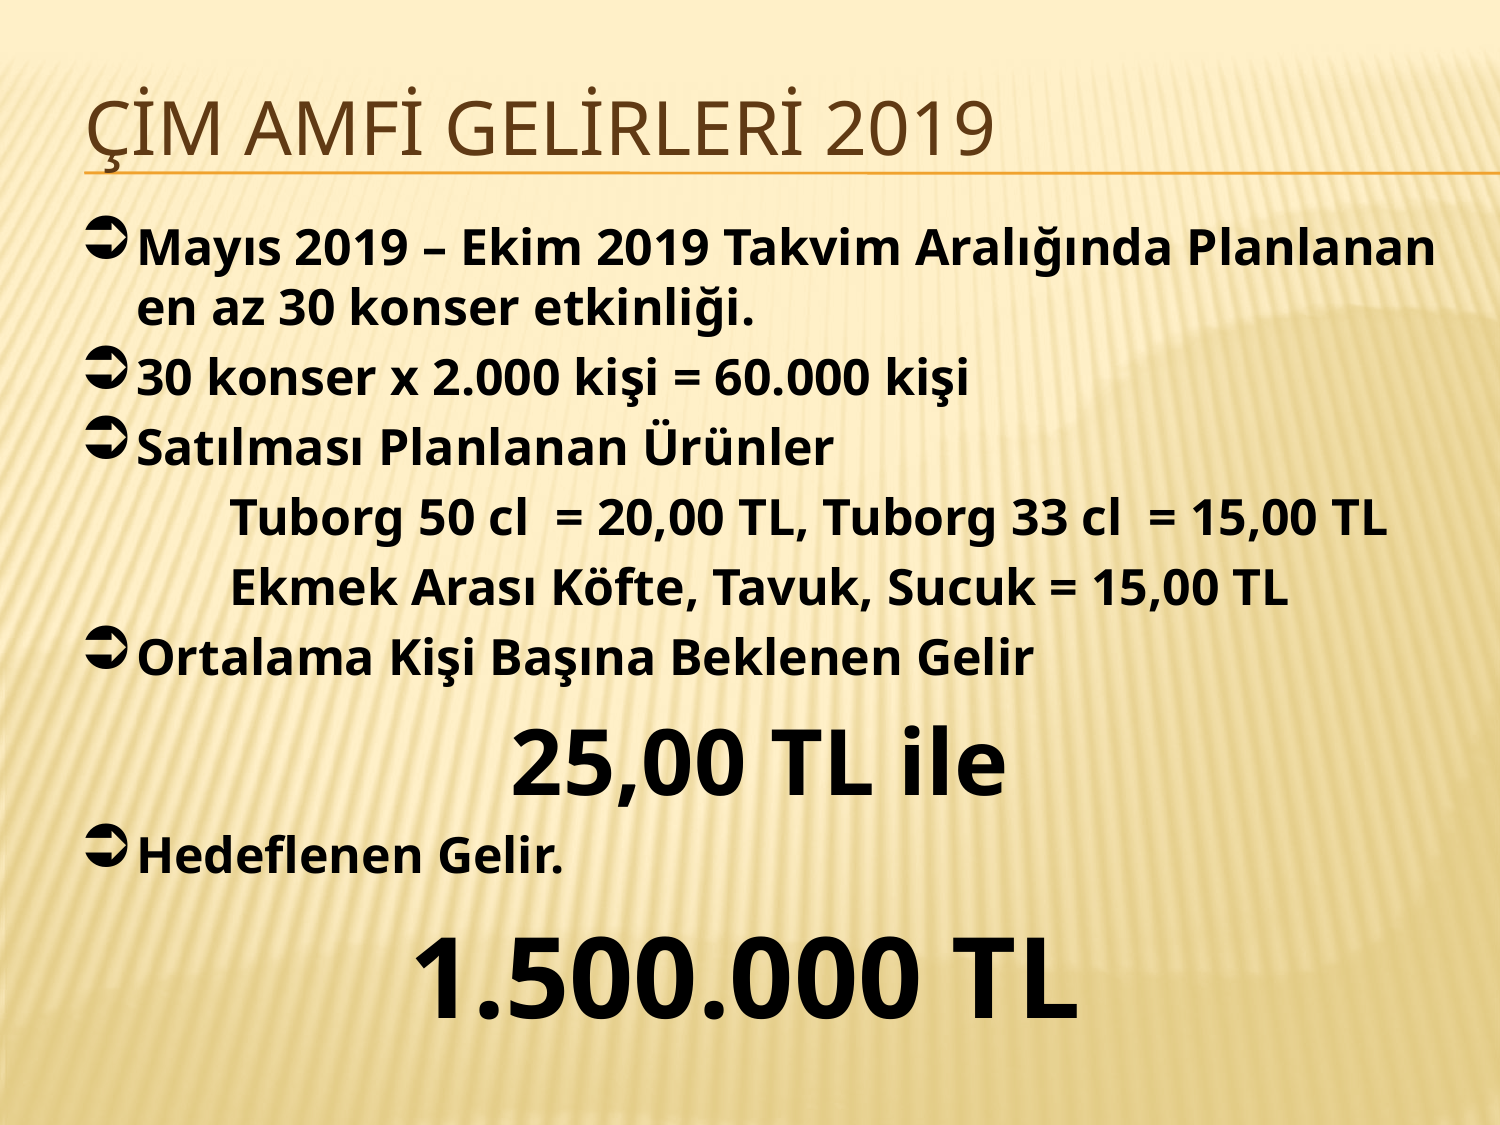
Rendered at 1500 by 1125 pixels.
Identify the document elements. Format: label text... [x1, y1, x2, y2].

title Çİm Amfİ Gelİrlerİ 2019 [69, 101, 1495, 240]
list Mayıs 2019 – Ekim 2019 Takvim Aralığında Planlanan en az 30 konser etkinliği. 30 konser x 2.000 kişi = 60.000 kişi Satılması Planlanan Ürünler Tuborg 50 cl = 20,00 TL, Tuborg 33 cl = 15,00 TL Ekmek Arası Köfte, Tavuk, Sucuk = 15,00 TL Ortalama Kişi Başına Beklenen Gelir 25,00 TL ile Hedeflenen Gelir. 1.500.000 TL [64, 208, 1455, 1106]
